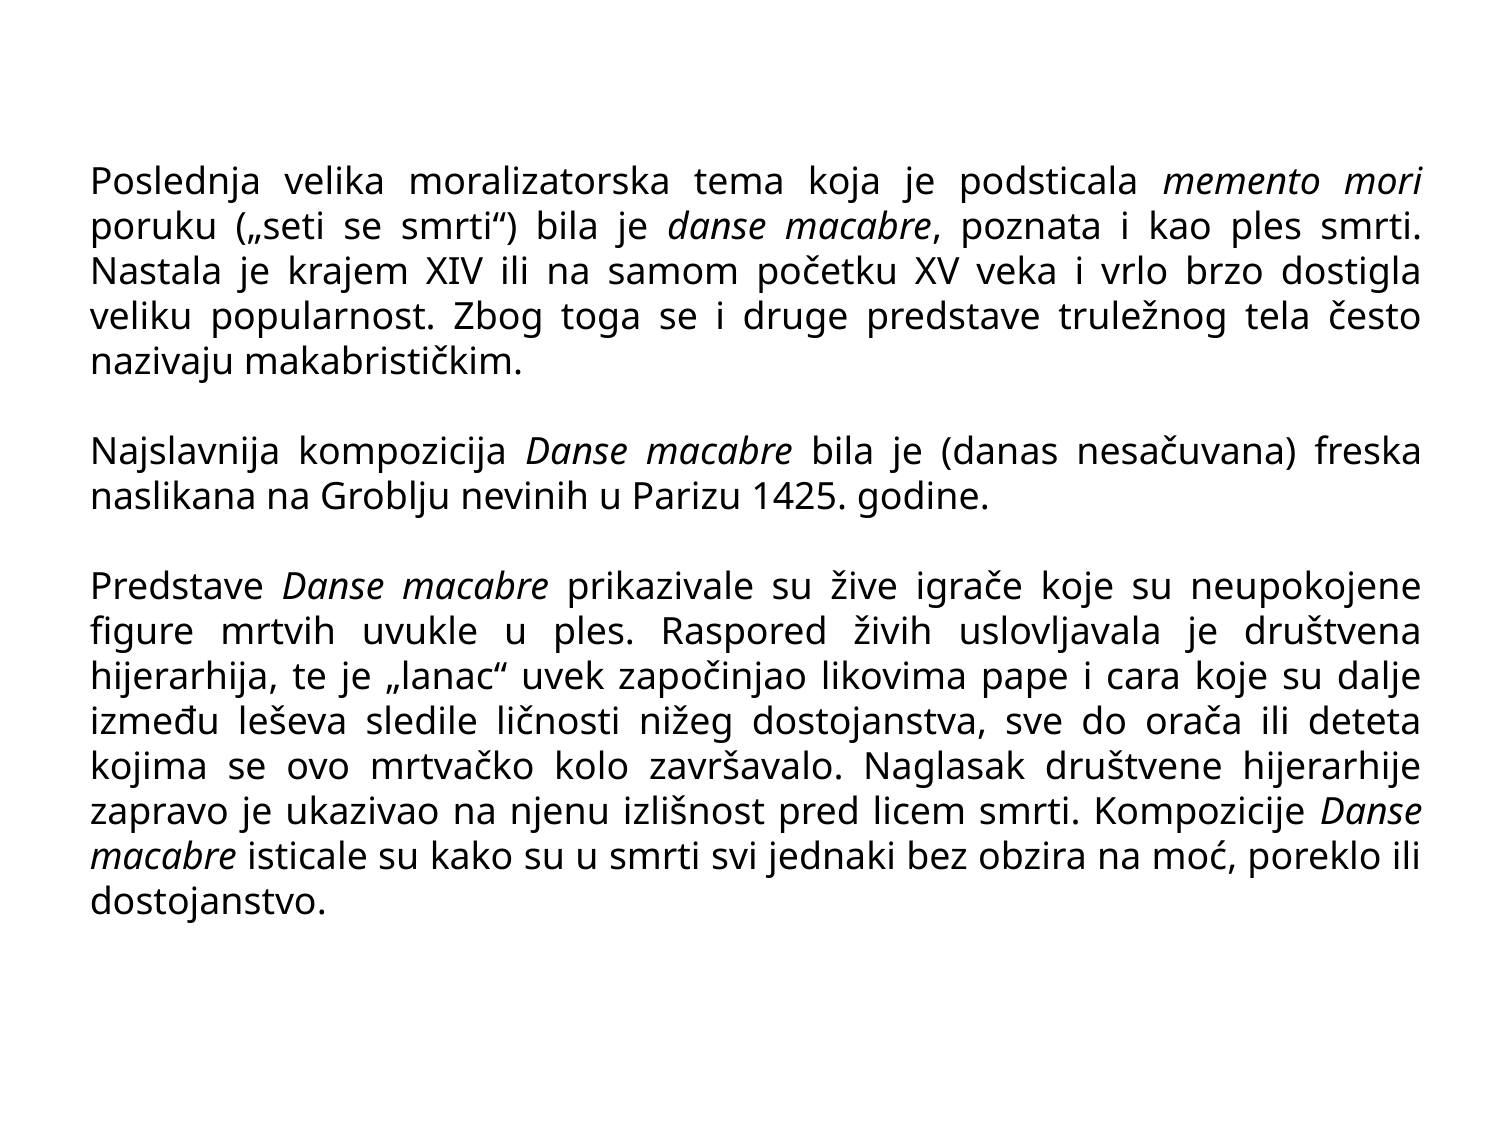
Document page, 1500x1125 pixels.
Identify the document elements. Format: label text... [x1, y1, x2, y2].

text_box Poslednja velika moralizatorska tema koja je podsticala memento mori poruku („seti se smrti“) bila je danse macabre, poznata i kao ples smrti. Nastala je krajem XIV ili na samom početku XV veka i vrlo brzo dostigla veliku popularnost. Zbog toga se i druge predstave truležnog tela često nazivaju makabrističkim. Najslavnija kompozicija Danse macabre bila je (danas nesačuvana) freska naslikana na Groblju nevinih u Parizu 1425. godine. Predstave Danse macabre prikazivale su žive igrače koje su neupokojene figure mrtvih uvukle u ples. Raspored živih uslovljavala je društvena hijerarhija, te je „lanac“ uvek započinjao likovima pape i cara koje su dalje između leševa sledile ličnosti nižeg dostojanstva, sve do orača ili deteta kojima se ovo mrtvačko kolo završavalo. Naglasak društvene hijerarhije zapravo je ukazivao na njenu izlišnost pred licem smrti. Kompozicije Danse macabre isticale su kako su u smrti svi jednaki bez obzira na moć, poreklo ili dostojanstvo. [74, 149, 1438, 930]
